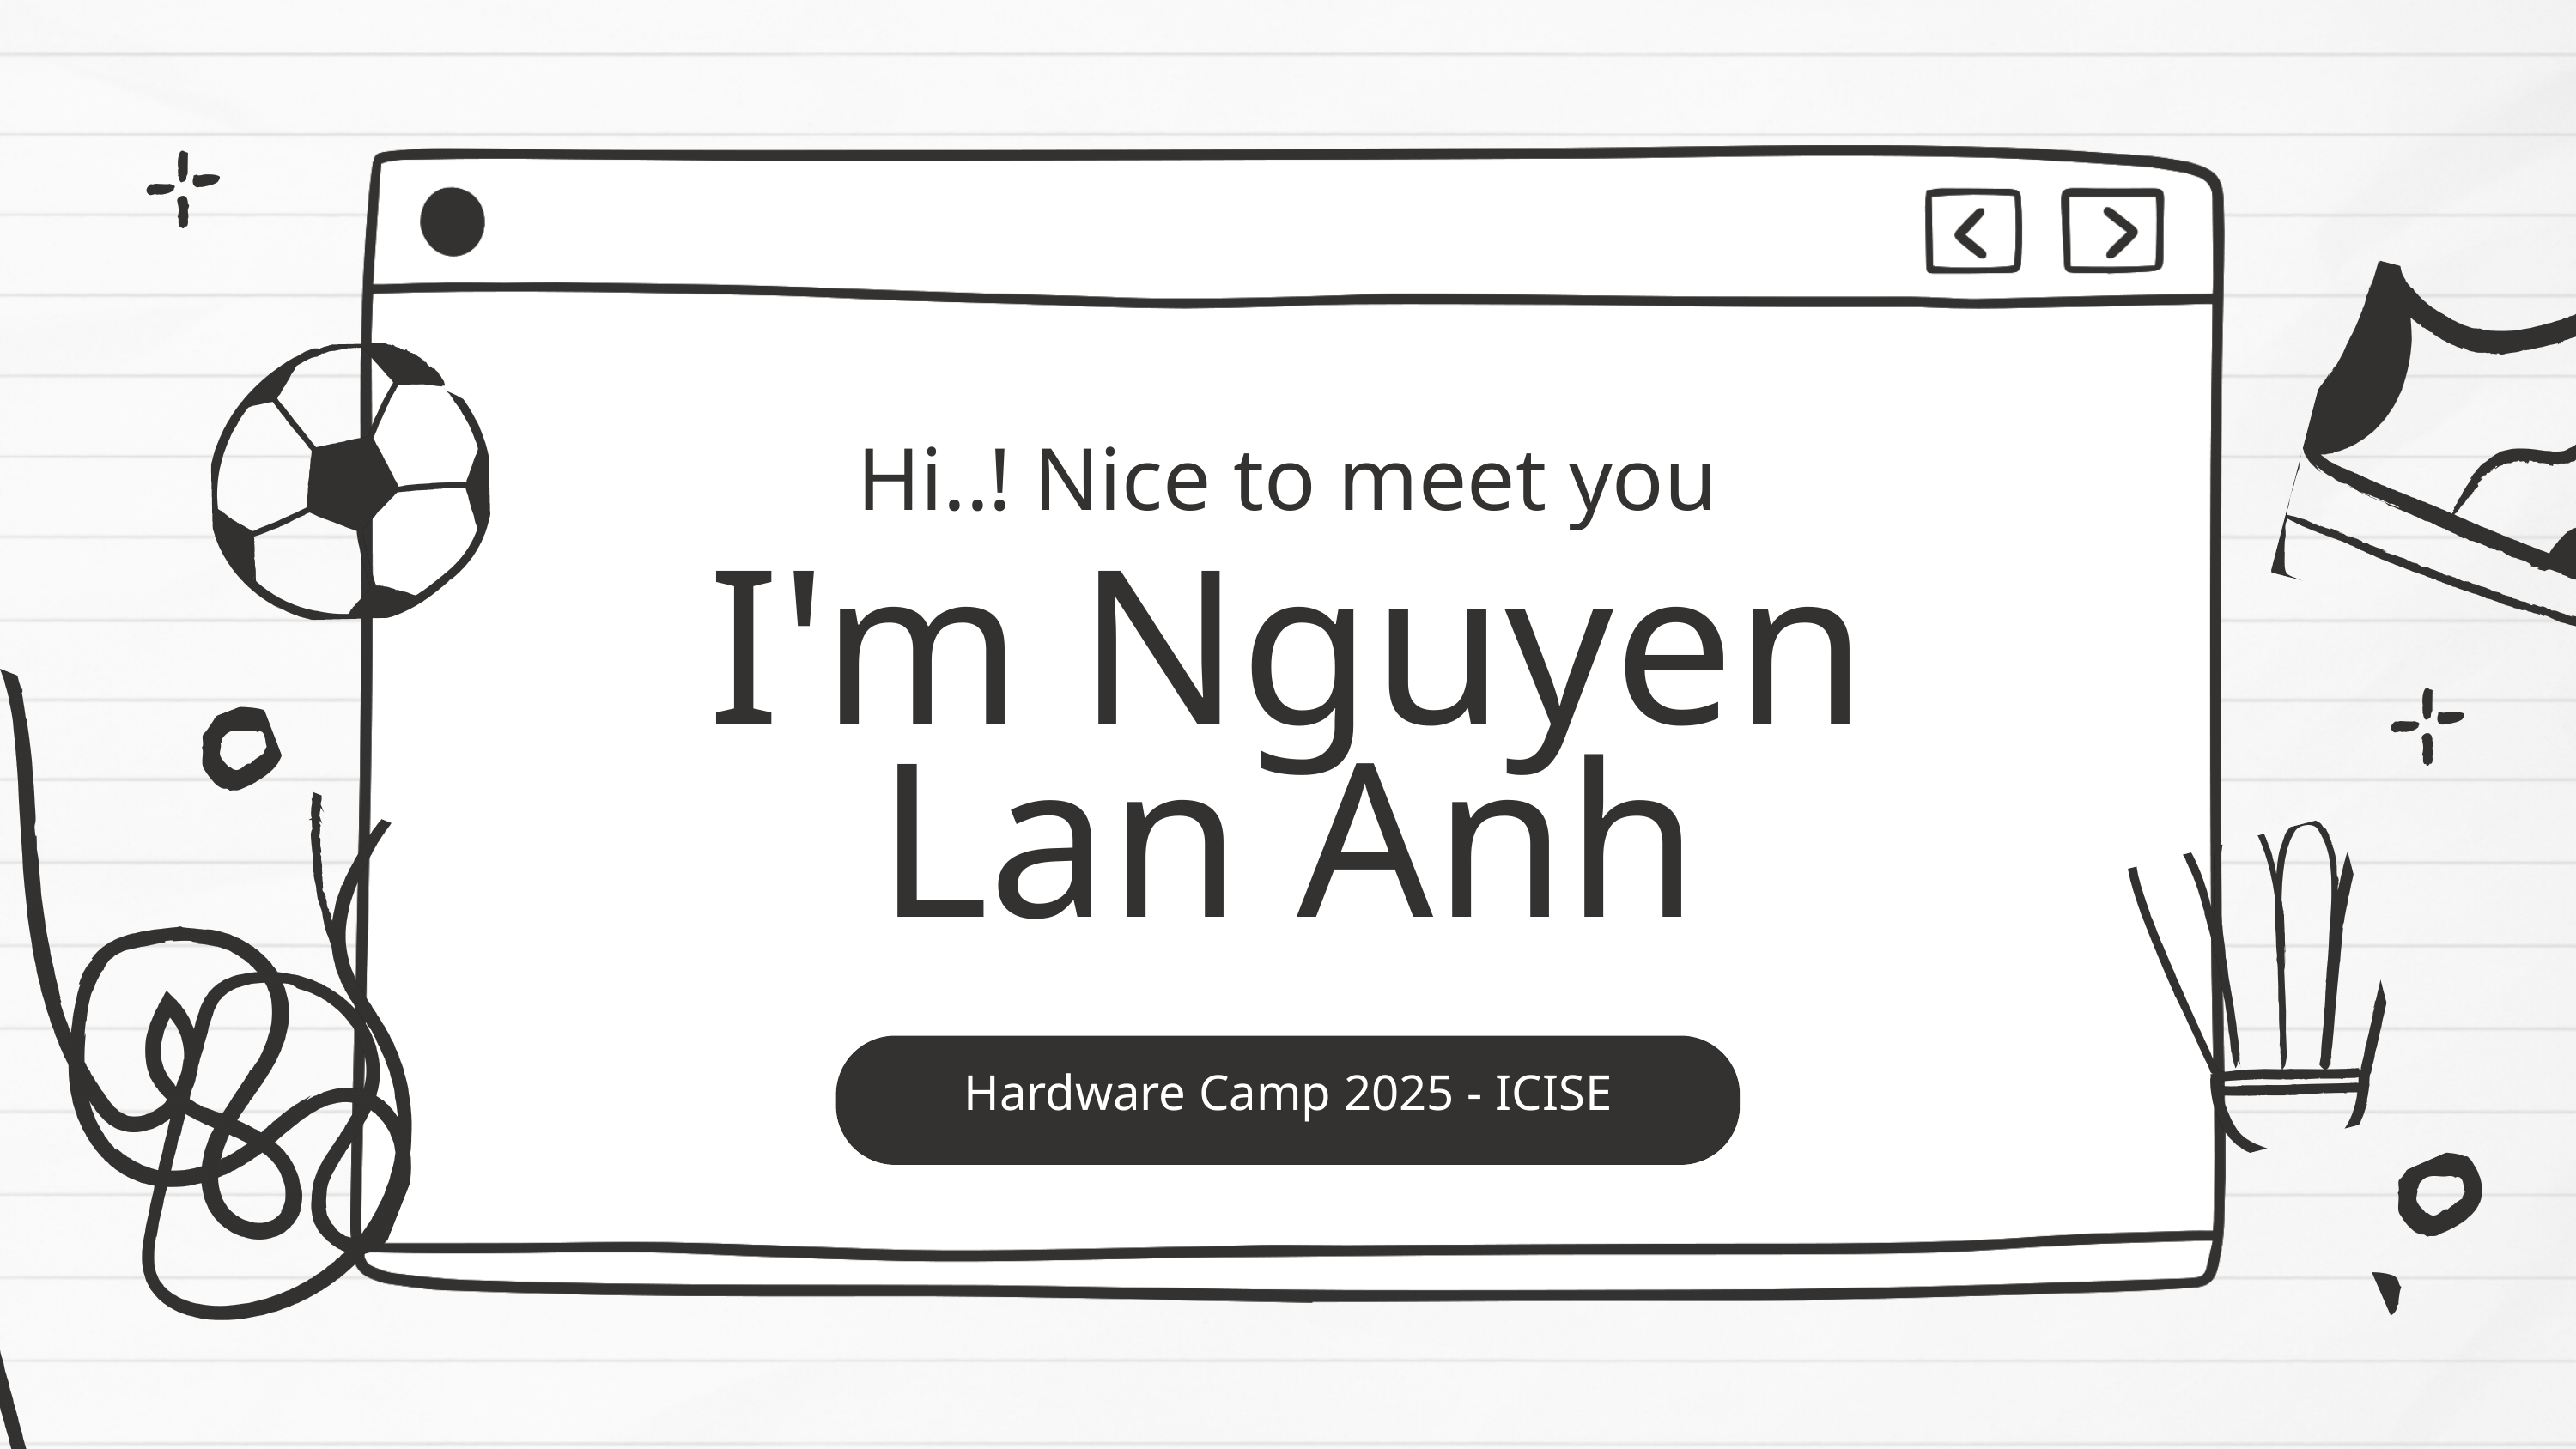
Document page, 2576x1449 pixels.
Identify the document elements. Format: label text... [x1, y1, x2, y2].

text_box [0, 669, 531, 1449]
text_box [208, 340, 493, 623]
text_box [2339, 1143, 2523, 1325]
text_box Hi..! Nice to meet you [791, 442, 1785, 529]
text_box [186, 699, 289, 802]
text_box I'm Nguyen Lan Anh [562, 574, 2014, 961]
text_box [2270, 253, 2576, 652]
text_box [2127, 815, 2415, 1165]
text_box [350, 144, 2226, 1304]
text_box [2389, 682, 2473, 767]
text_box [835, 1035, 1741, 1166]
text_box [0, 0, 2576, 1449]
text_box [144, 144, 228, 229]
